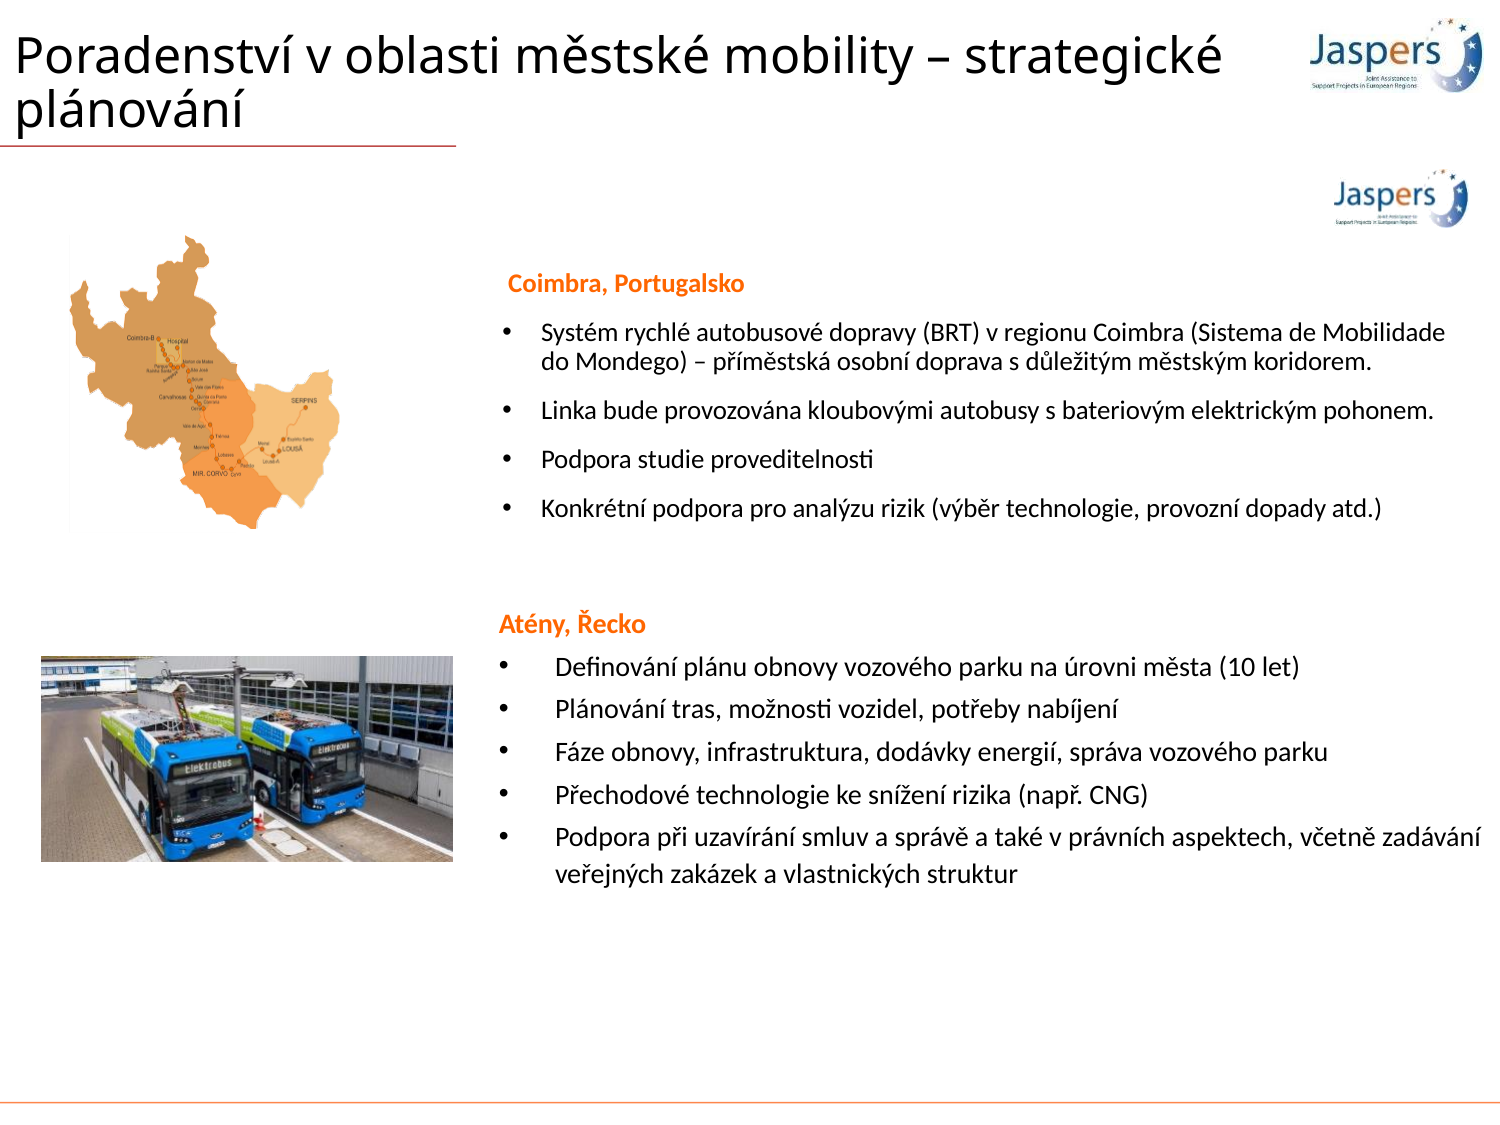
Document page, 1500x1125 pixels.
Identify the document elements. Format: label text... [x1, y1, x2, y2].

picture [41, 656, 453, 862]
title Poradenství v oblasti městské mobility – strategické plánování [0, 33, 1294, 135]
picture [1334, 169, 1469, 228]
picture [1310, 18, 1484, 93]
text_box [69, 234, 344, 533]
text_box Atény, Řecko Definování plánu obnovy vozového parku na úrovni města (10 let) Plánování tras, možnosti vozidel, potřeby nabíjení Fáze obnovy, infrastruktura, dodávky energií, správa vozového parku Přechodové technologie ke snížení rizika (např. CNG) Podpora při uzavírání smluv a správě a také v právních aspektech, včetně zadávání veřejných zakázek a vlastnických struktur [487, 599, 1495, 884]
text_box Coimbra, Portugalsko Systém rychlé autobusové dopravy (BRT) v regionu Coimbra (Sistema de Mobilidade do Mondego) – příměstská osobní doprava s důležitým městským koridorem. Linka bude provozována kloubovými autobusy s bateriovým elektrickým pohonem. Podpora studie proveditelnosti Konkrétní podpora pro analýzu rizik (výběr technologie, provozní dopady atd.) [487, 262, 1495, 550]
